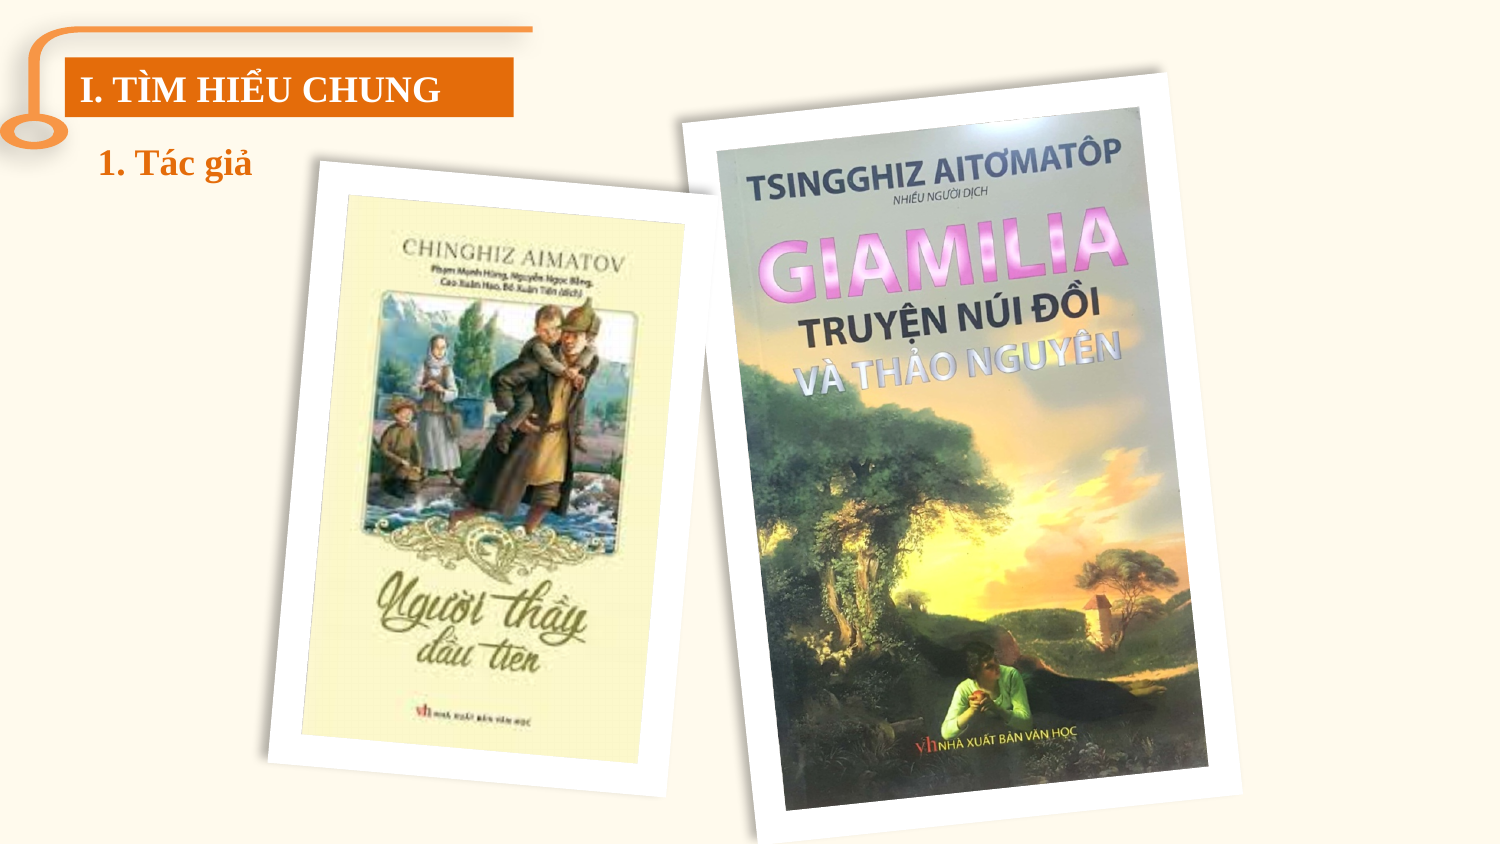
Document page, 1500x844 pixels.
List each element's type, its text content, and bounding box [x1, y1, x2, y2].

text_box [0, 24, 535, 152]
text_box I. TÌM HIỂU CHUNG [64, 57, 514, 118]
picture [717, 108, 1208, 810]
text_box 1. Tác giả [83, 130, 332, 190]
picture [302, 195, 684, 763]
